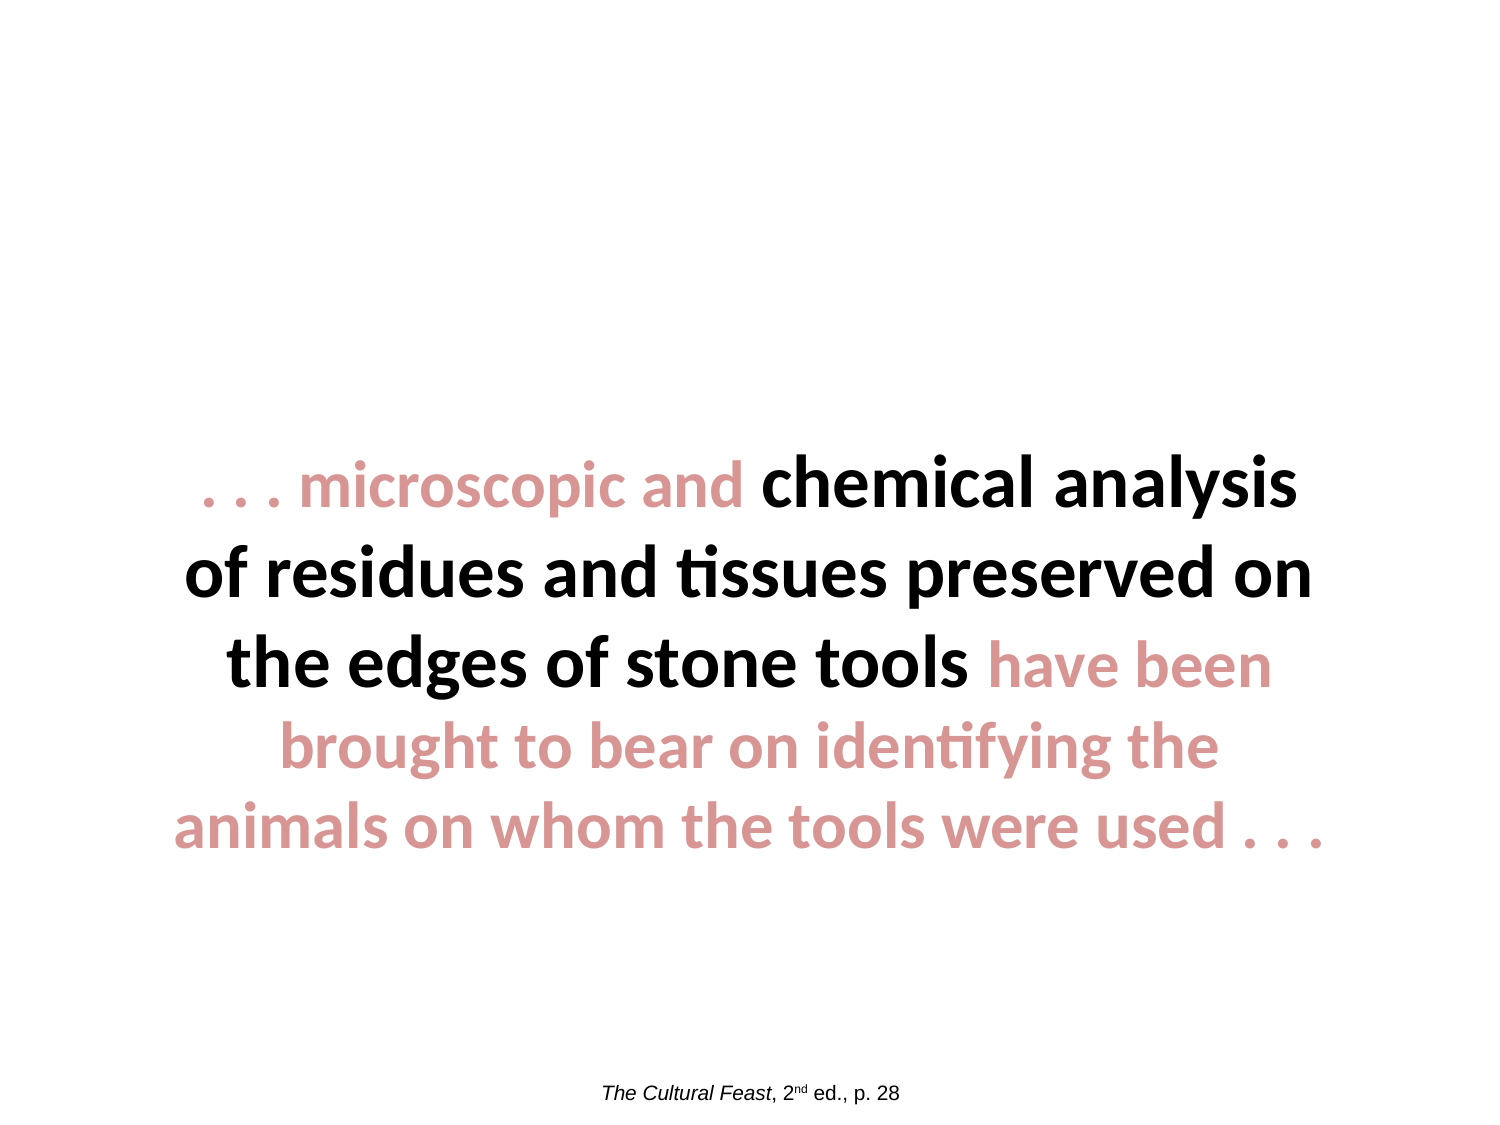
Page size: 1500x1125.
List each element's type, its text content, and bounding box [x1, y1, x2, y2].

text_box . . . microscopic and chemical analysis of residues and tissues preserved on the edges of stone tools have been brought to bear on identifying the animals on whom the tools were used . . . [149, 424, 1350, 870]
text_box The Cultural Feast, 2nd ed., p. 28 [150, 1072, 1351, 1112]
